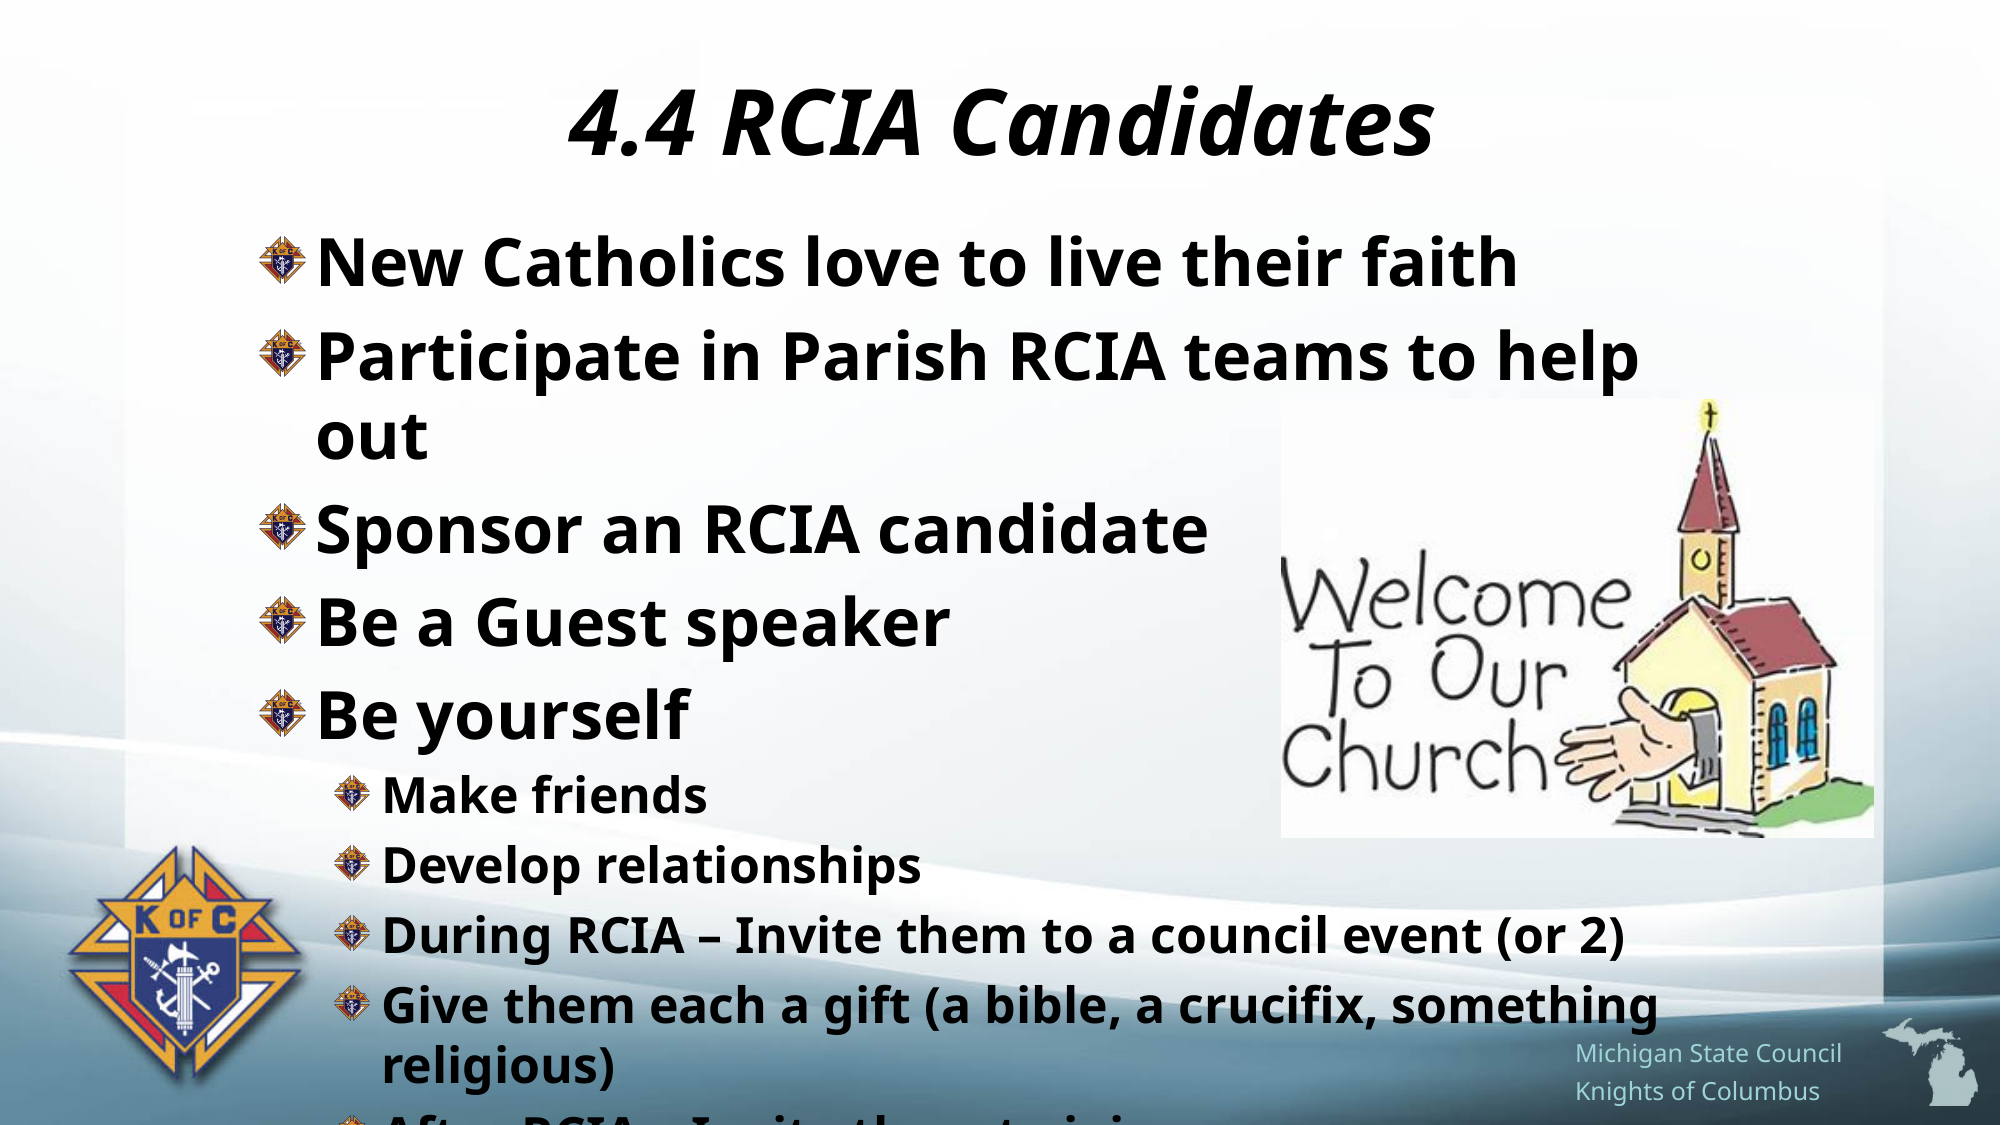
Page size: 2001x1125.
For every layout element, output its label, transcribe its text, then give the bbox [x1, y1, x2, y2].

title 4.4 RCIA Candidates [137, 24, 1872, 213]
list New Catholics love to live their faith Participate in Parish RCIA teams to help out Sponsor an RCIA candidate Be a Guest speaker Be yourself Make friends Develop relationships During RCIA – Invite them to a council event (or 2) Give them each a gift (a bible, a crucifix, something religious) After RCIA – Invite them to join [243, 212, 1707, 1076]
picture [0, 0, 2000, 1125]
